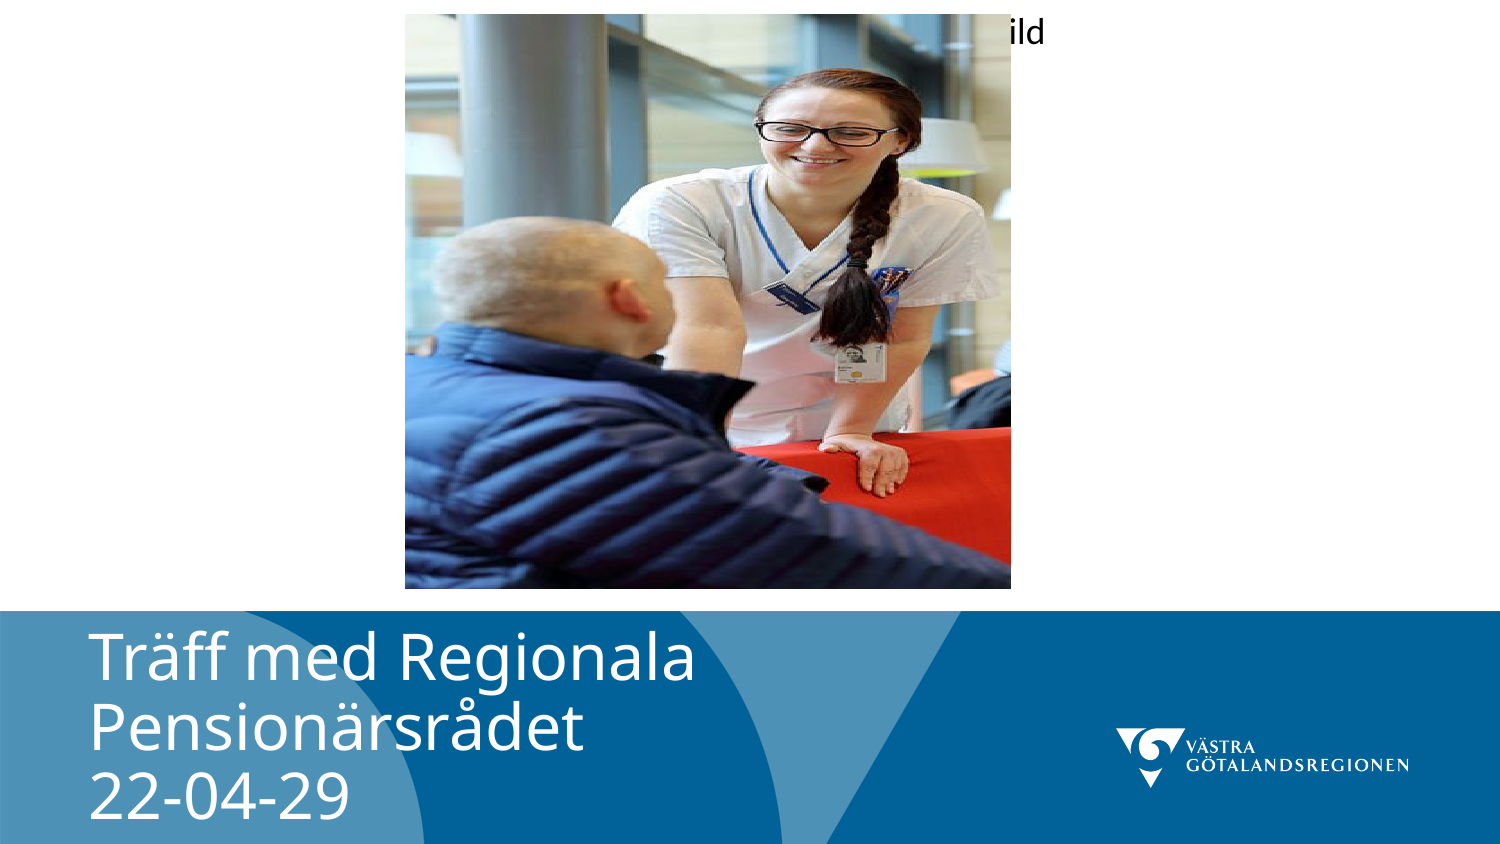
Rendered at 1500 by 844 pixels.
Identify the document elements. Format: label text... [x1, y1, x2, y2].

picture [0, 0, 1500, 844]
title Träff med Regionala Pensionärsrådet 22-04-29 [88, 659, 1066, 800]
